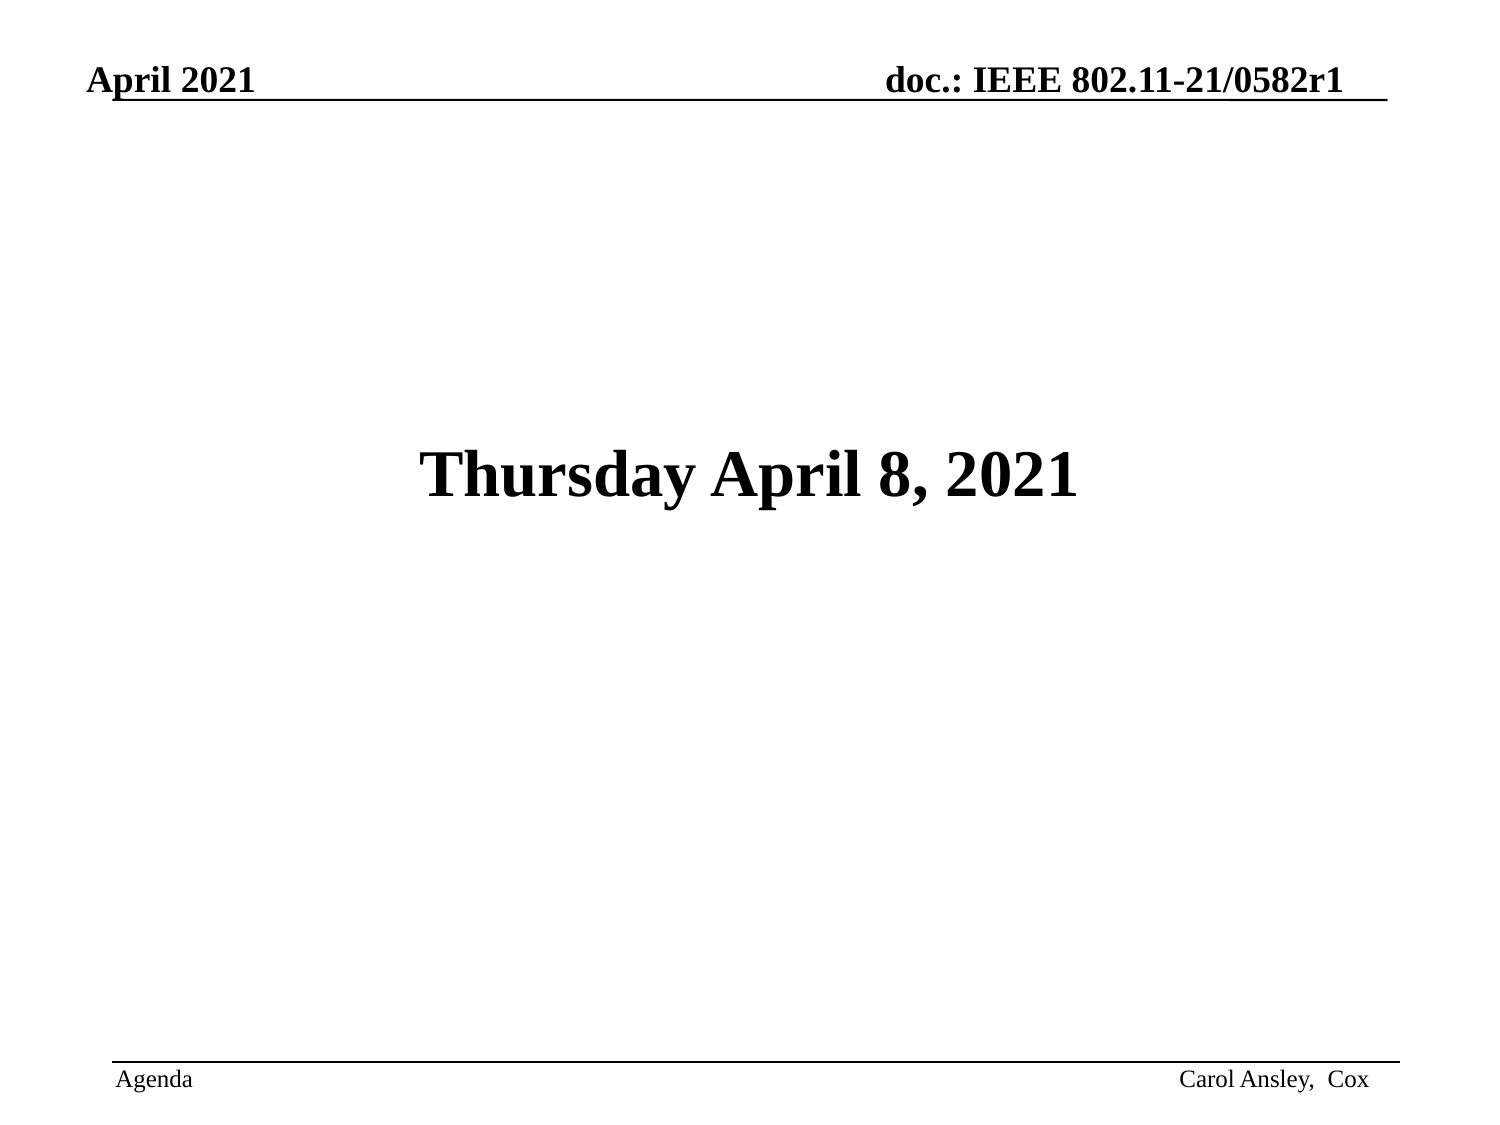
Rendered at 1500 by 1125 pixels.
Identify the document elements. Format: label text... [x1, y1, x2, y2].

text_box Thursday April 8, 2021 [112, 422, 1388, 518]
